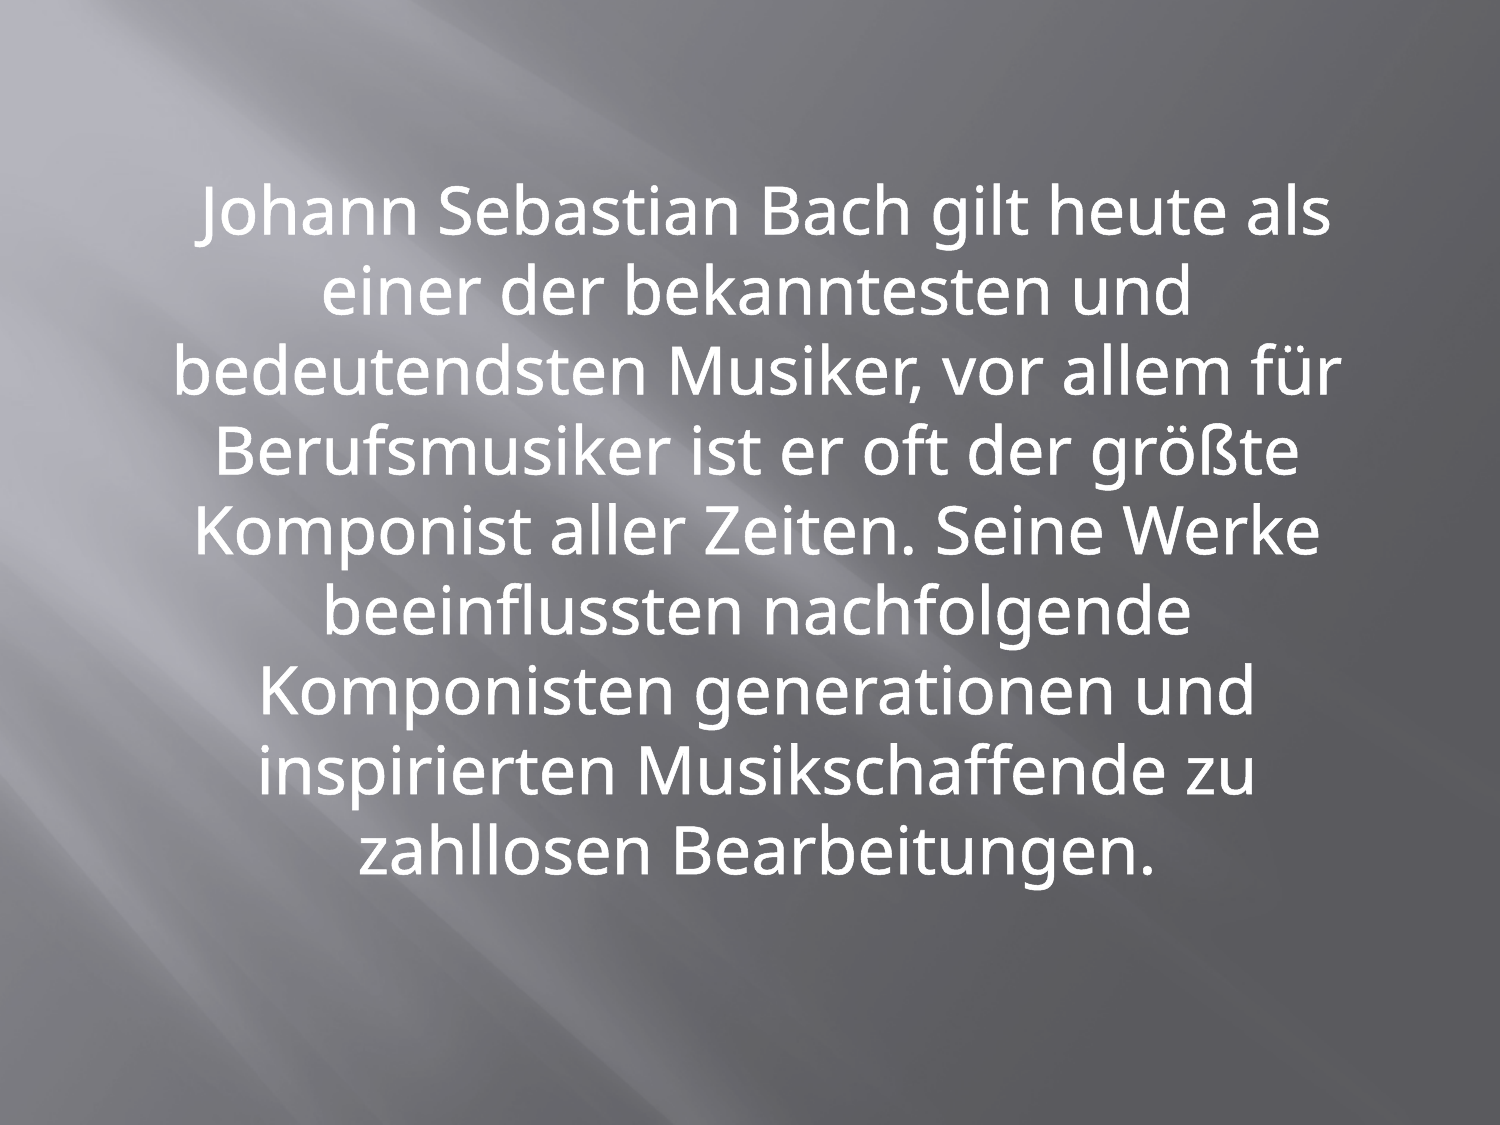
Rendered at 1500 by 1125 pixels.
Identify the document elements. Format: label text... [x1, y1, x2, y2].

list Johann Sebastian Bach gilt heute als einer der bekanntesten und bedeutendsten Musiker, vor allem für Berufsmusiker ist er oft der größte Komponist aller Zeiten. Seine Werke beeinflussten nachfolgende Komponisten generationen und inspirierten Musikschaffende zu zahllosen Bearbeitungen. [0, 160, 1425, 1125]
